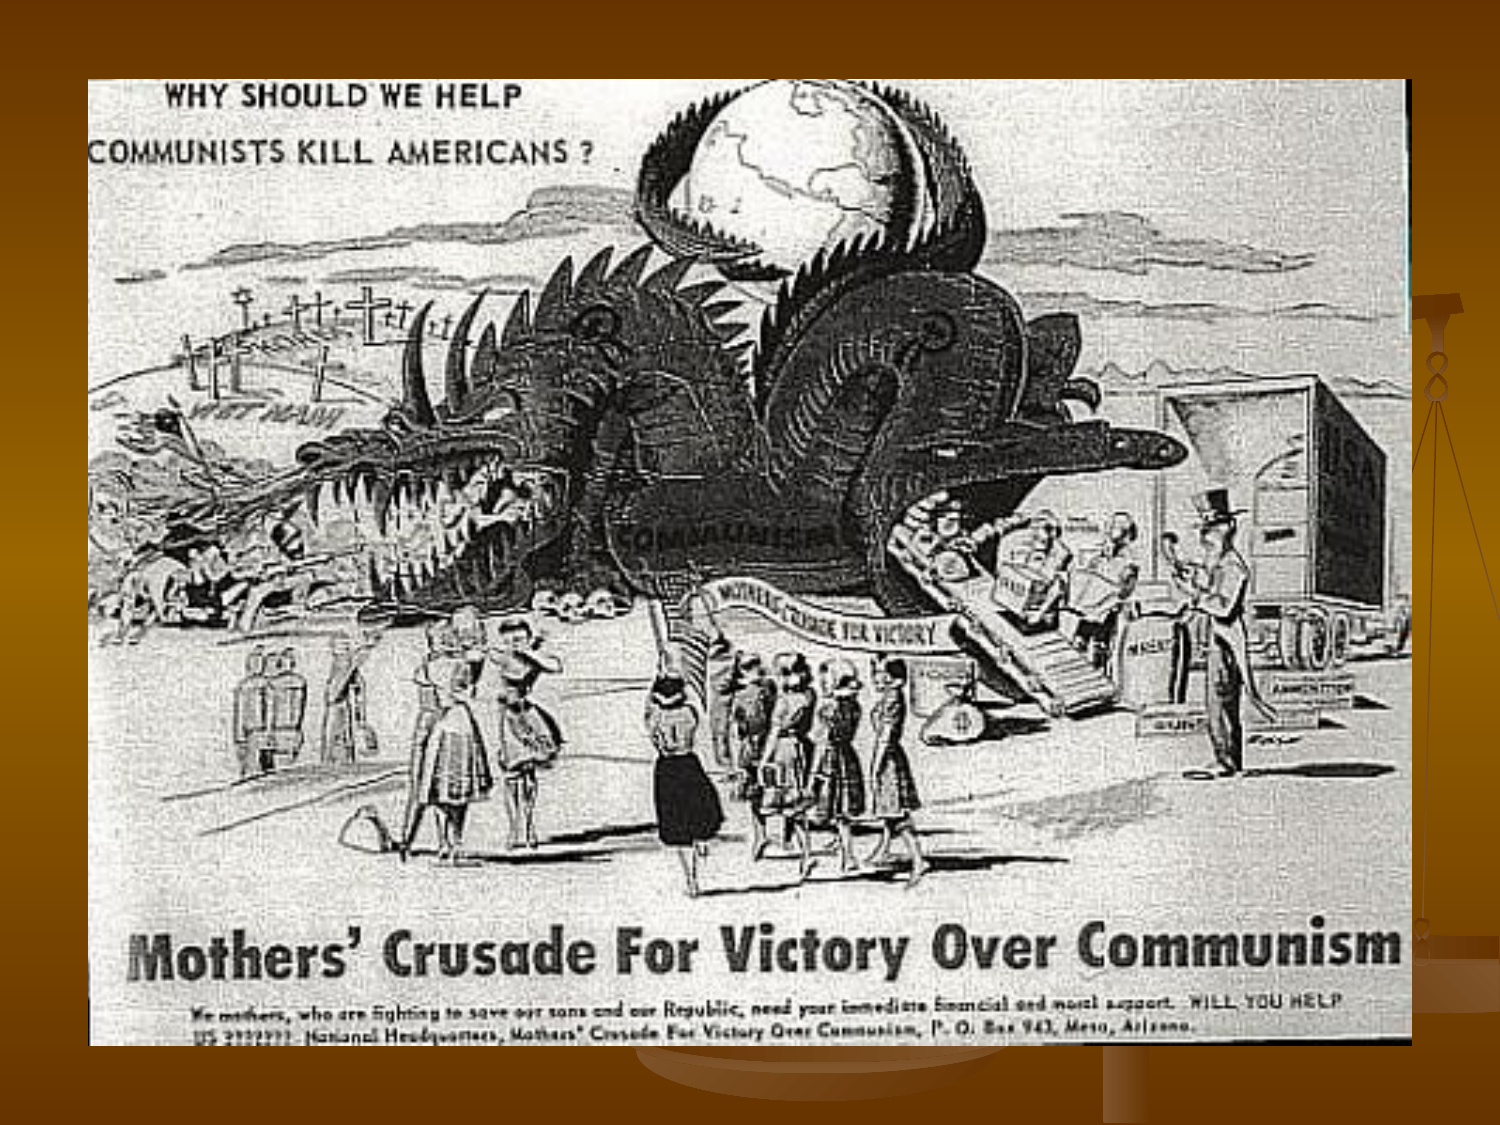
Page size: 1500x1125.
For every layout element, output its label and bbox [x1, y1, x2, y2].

picture [88, 78, 1412, 1046]
